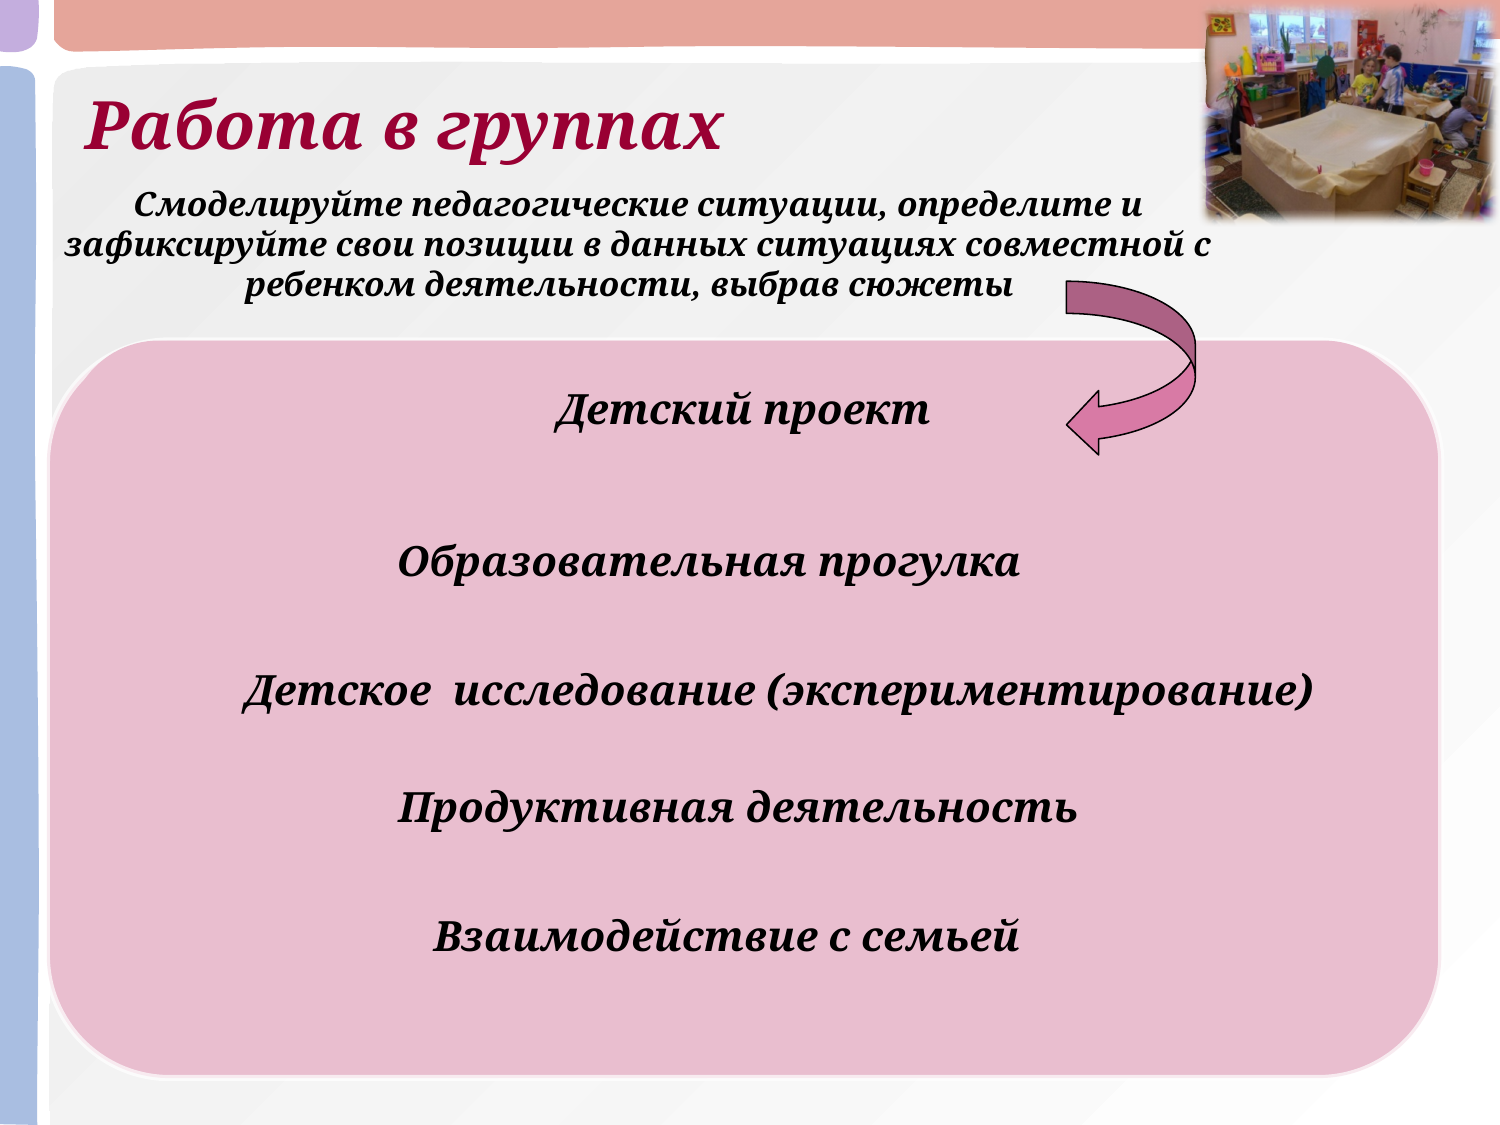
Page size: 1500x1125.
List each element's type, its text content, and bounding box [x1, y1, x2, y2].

text_box Смоделируйте педагогические ситуации, определите и зафиксируйте свои позиции в данных ситуациях совместной с ребенком деятельности, выбрав сюжеты [46, 175, 1231, 311]
picture [1197, 0, 1500, 228]
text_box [46, 340, 1442, 1079]
title Работа в группах [70, 70, 1176, 175]
